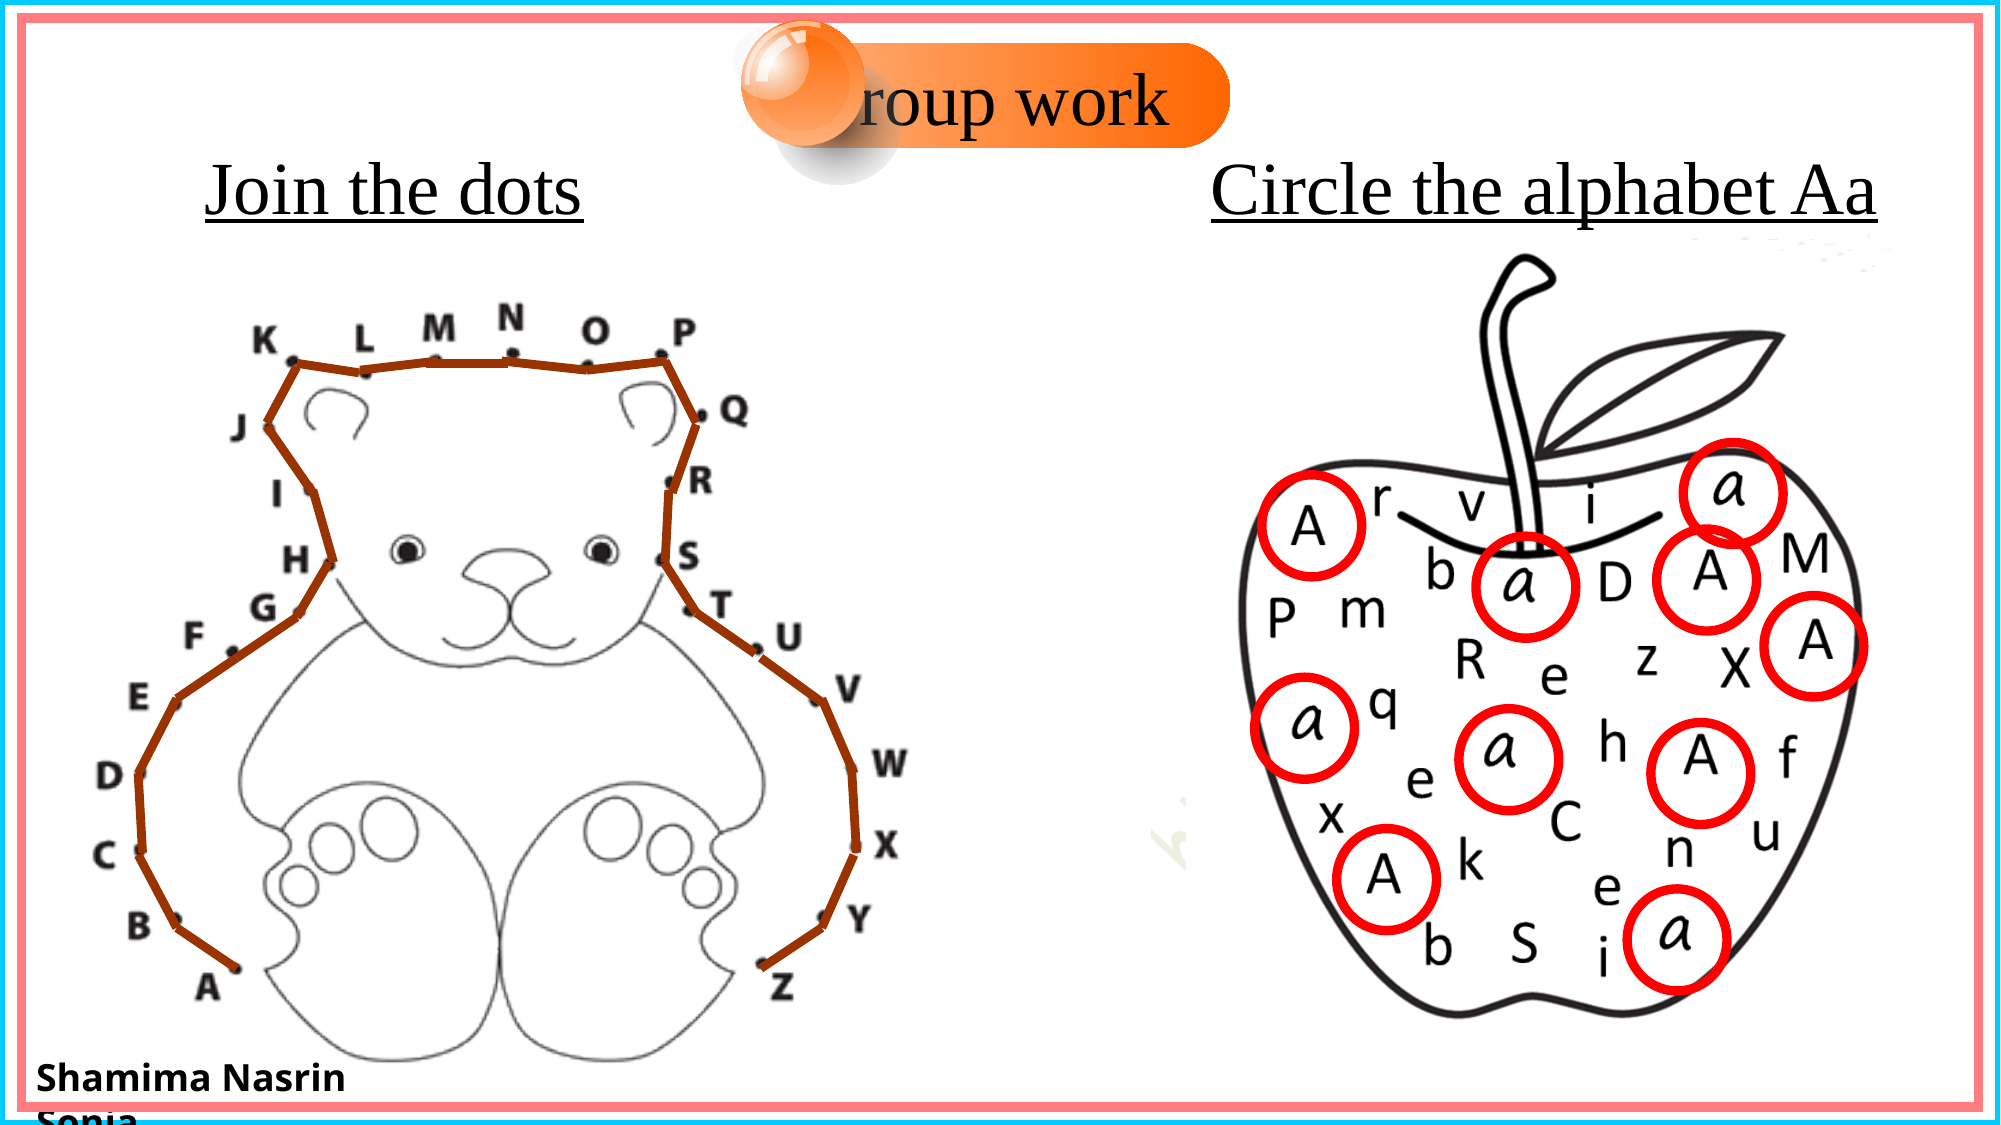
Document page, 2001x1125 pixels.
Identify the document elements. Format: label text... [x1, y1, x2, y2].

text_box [501, 360, 586, 371]
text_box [312, 490, 334, 563]
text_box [672, 424, 697, 493]
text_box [138, 854, 177, 928]
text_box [266, 366, 297, 423]
text_box Group work [903, 41, 1232, 149]
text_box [760, 657, 822, 703]
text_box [586, 360, 665, 371]
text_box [821, 698, 854, 774]
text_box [138, 774, 143, 853]
picture [1150, 233, 1961, 1035]
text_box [296, 562, 329, 618]
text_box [296, 363, 359, 373]
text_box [665, 360, 697, 423]
text_box Join the dots [189, 132, 635, 237]
text_box Circle the alphabet Aa [1195, 132, 1903, 233]
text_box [851, 773, 857, 853]
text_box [665, 490, 669, 562]
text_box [266, 426, 313, 493]
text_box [821, 854, 854, 928]
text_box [176, 927, 237, 969]
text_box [696, 612, 755, 654]
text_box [176, 657, 237, 699]
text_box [732, 19, 903, 185]
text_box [664, 562, 697, 613]
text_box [138, 698, 177, 774]
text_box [359, 360, 439, 371]
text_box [236, 617, 297, 658]
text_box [760, 927, 822, 969]
picture [22, 245, 981, 1096]
